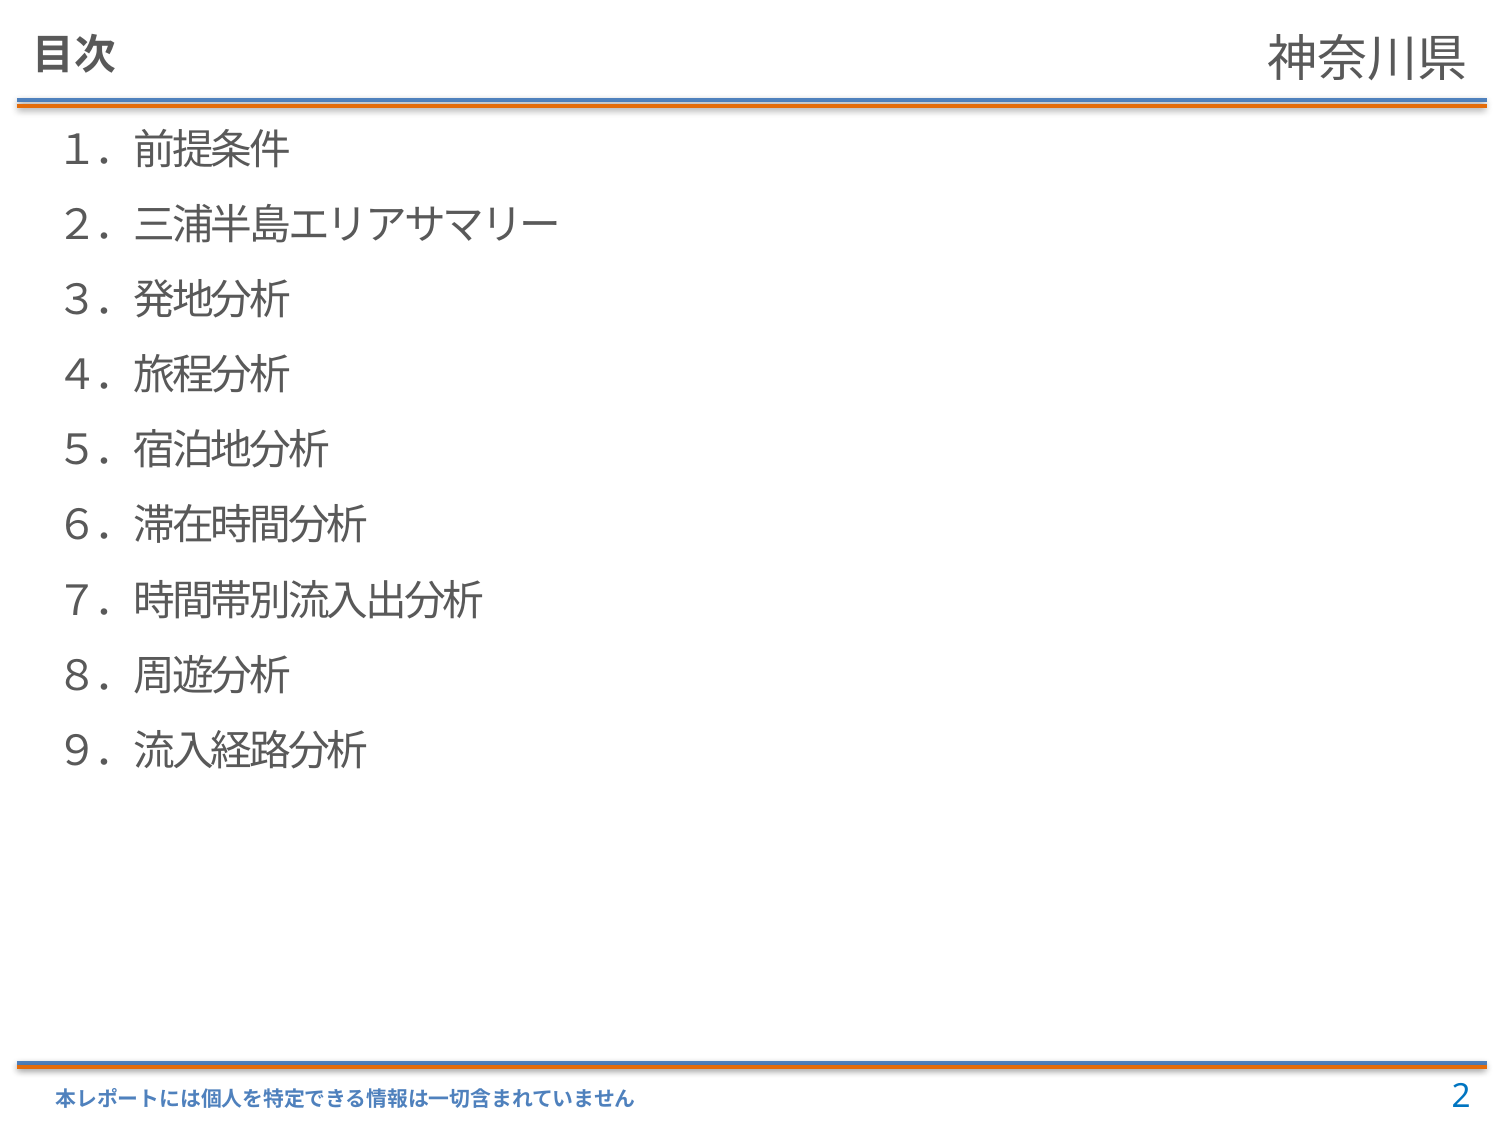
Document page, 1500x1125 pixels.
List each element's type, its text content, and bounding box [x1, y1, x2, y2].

text_box １．前提条件 P2~ ２．三浦半島エリアサマリー P8~ ３．発地分析 P11~ ４．旅程分析 P15~ ５．宿泊地分析 P17~ ６．滞在時間分析 P20~ ７．時間帯別流入出分析 P24~ ８．周遊分析 P30~ ９．流入経路分析 P34~ [41, 111, 1453, 1060]
slide_number 1 [1135, 1075, 1486, 1119]
title 目次 [17, 15, 1153, 90]
